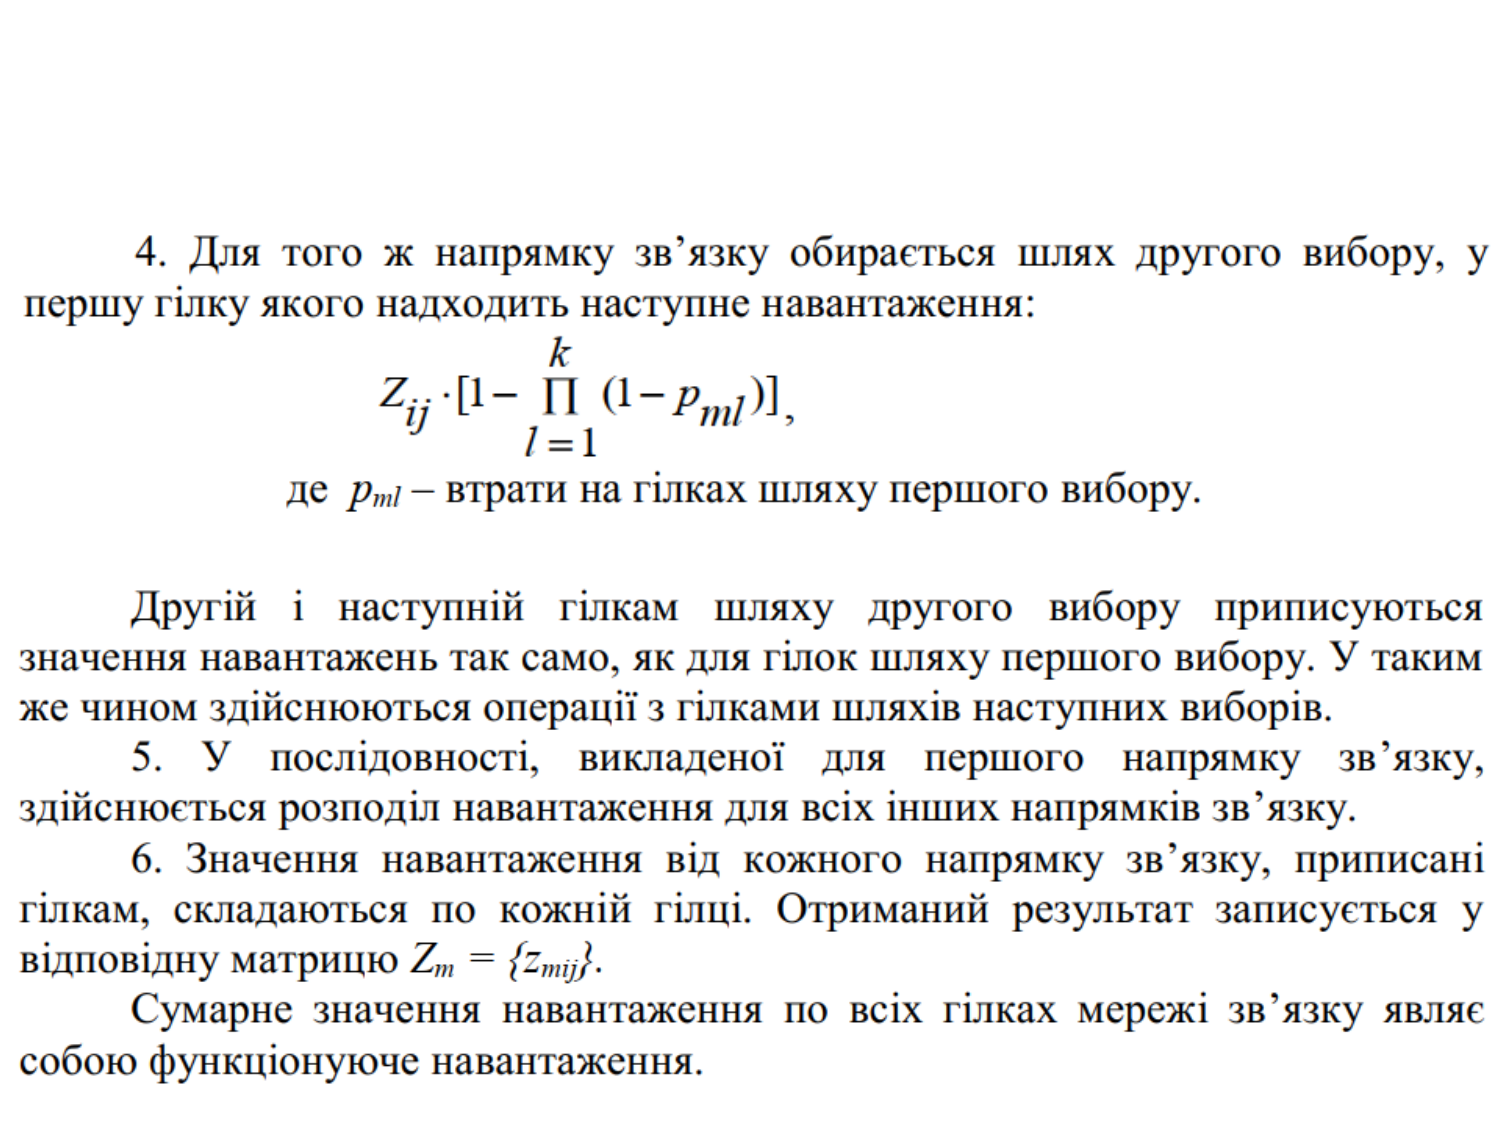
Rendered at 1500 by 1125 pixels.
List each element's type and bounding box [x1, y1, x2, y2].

picture [10, 585, 1500, 1090]
picture [16, 231, 1495, 331]
picture [270, 333, 1212, 531]
